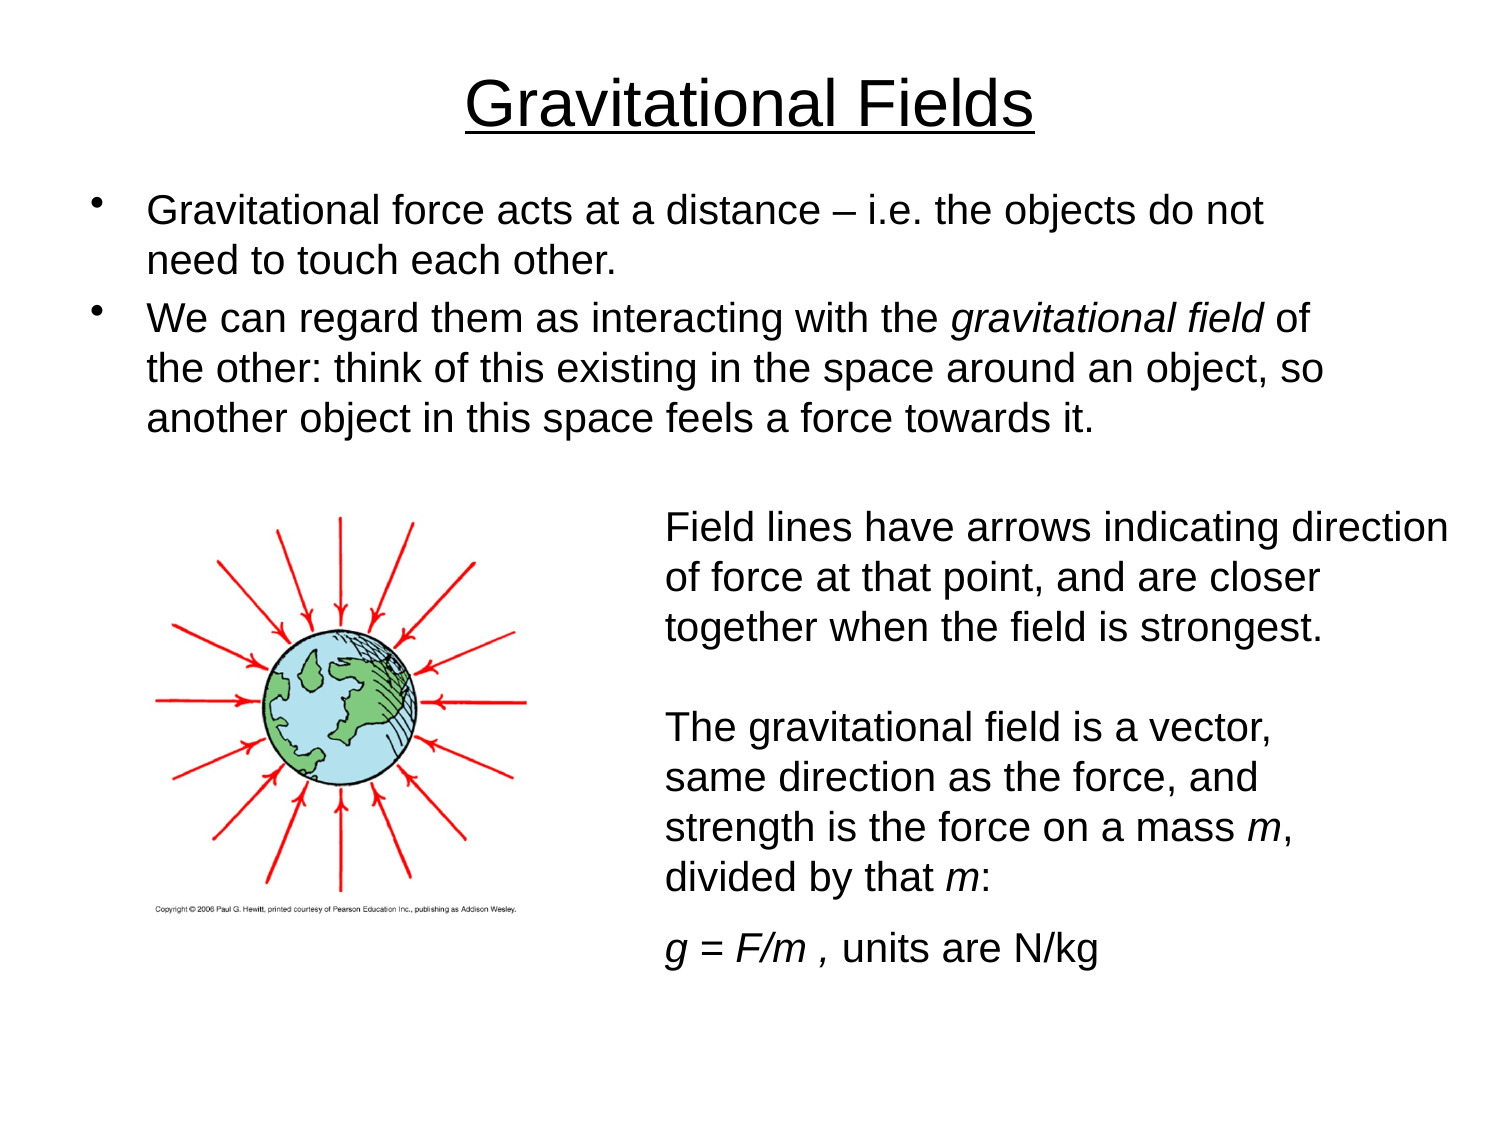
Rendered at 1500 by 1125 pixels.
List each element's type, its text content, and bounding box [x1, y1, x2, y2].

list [149, 512, 529, 917]
text_box The gravitational field is a vector, same direction as the force, and strength is the force on a mass m, divided by that m: g = F/m , units are N/kg [650, 692, 1363, 979]
title Gravitational Fields [74, 5, 1426, 194]
list Gravitational force acts at a distance – i.e. the objects do not need to touch each other. We can regard them as interacting with the gravitational field of the other: think of this existing in the space around an object, so another object in this space feels a force towards it. [74, 174, 1351, 438]
text_box Field lines have arrows indicating direction of force at that point, and are closer together when the field is strongest. [649, 492, 1475, 658]
